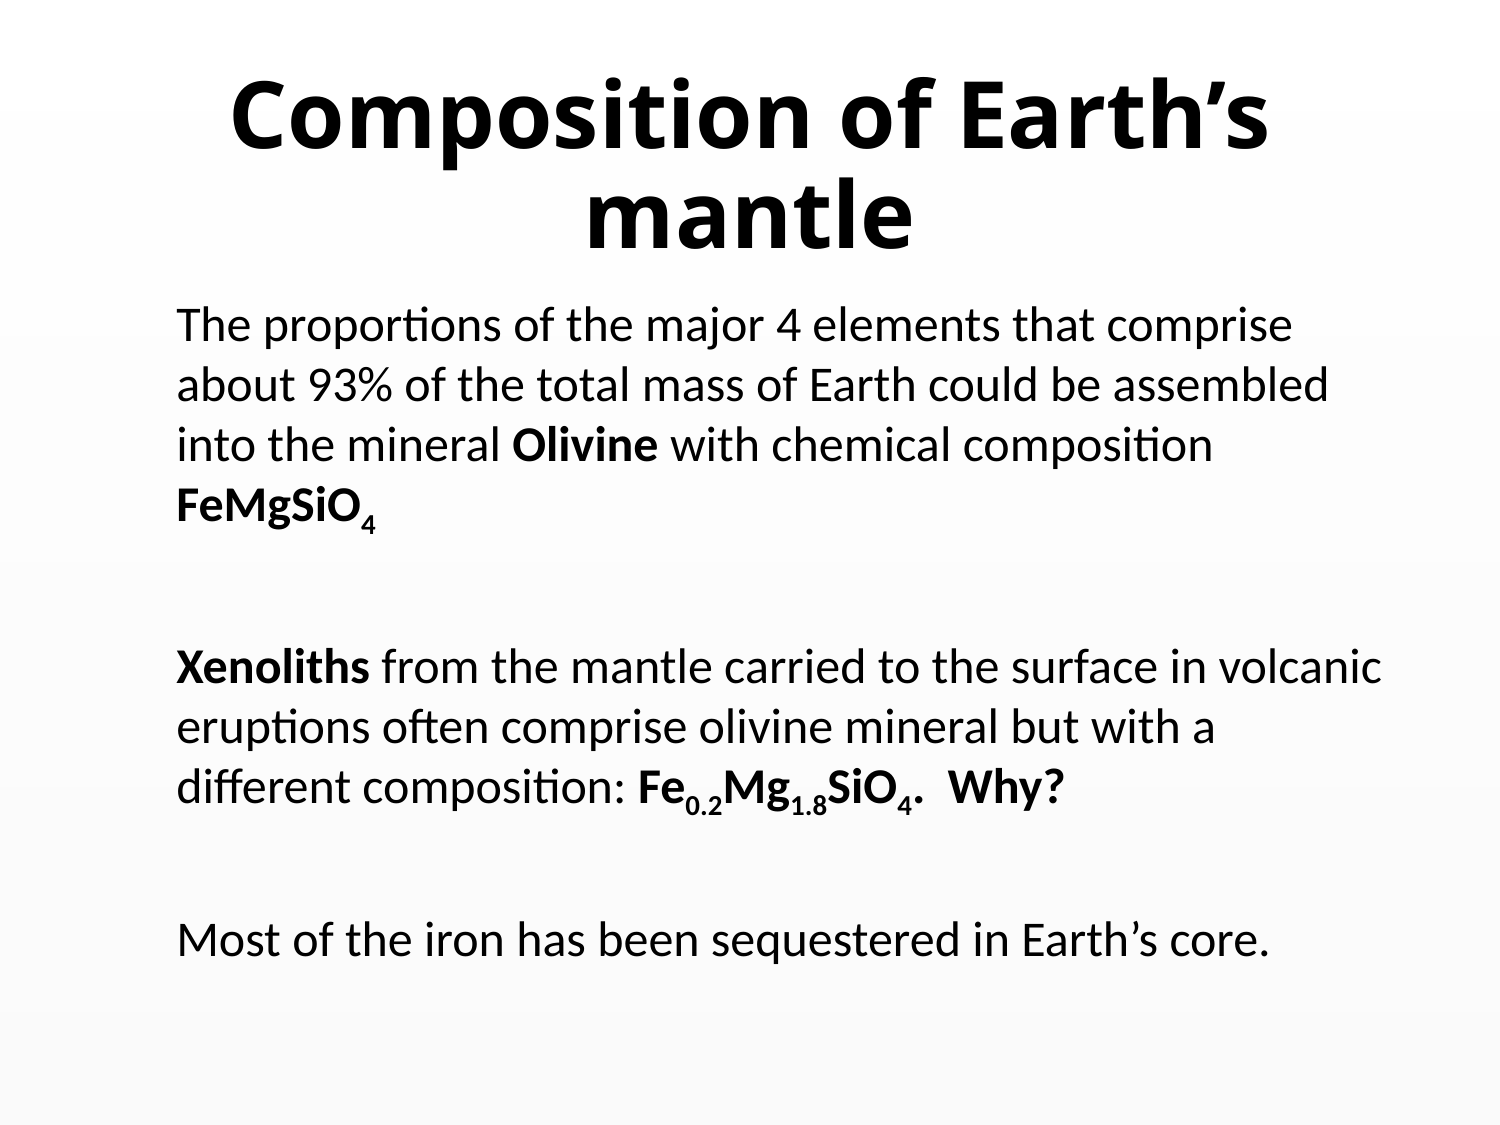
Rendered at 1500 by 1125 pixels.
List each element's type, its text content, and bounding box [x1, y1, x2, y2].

text_box The proportions of the major 4 elements that comprise about 93% of the total mass of Earth could be assembled into the mineral Olivine with chemical composition FeMgSiO4 Xenoliths from the mantle carried to the surface in volcanic eruptions often comprise olivine mineral but with a different composition: Fe0.2Mg1.8SiO4. Why? Most of the iron has been sequestered in Earth’s core. [161, 284, 1399, 974]
title Composition of Earth’s mantle [103, 59, 1397, 278]
